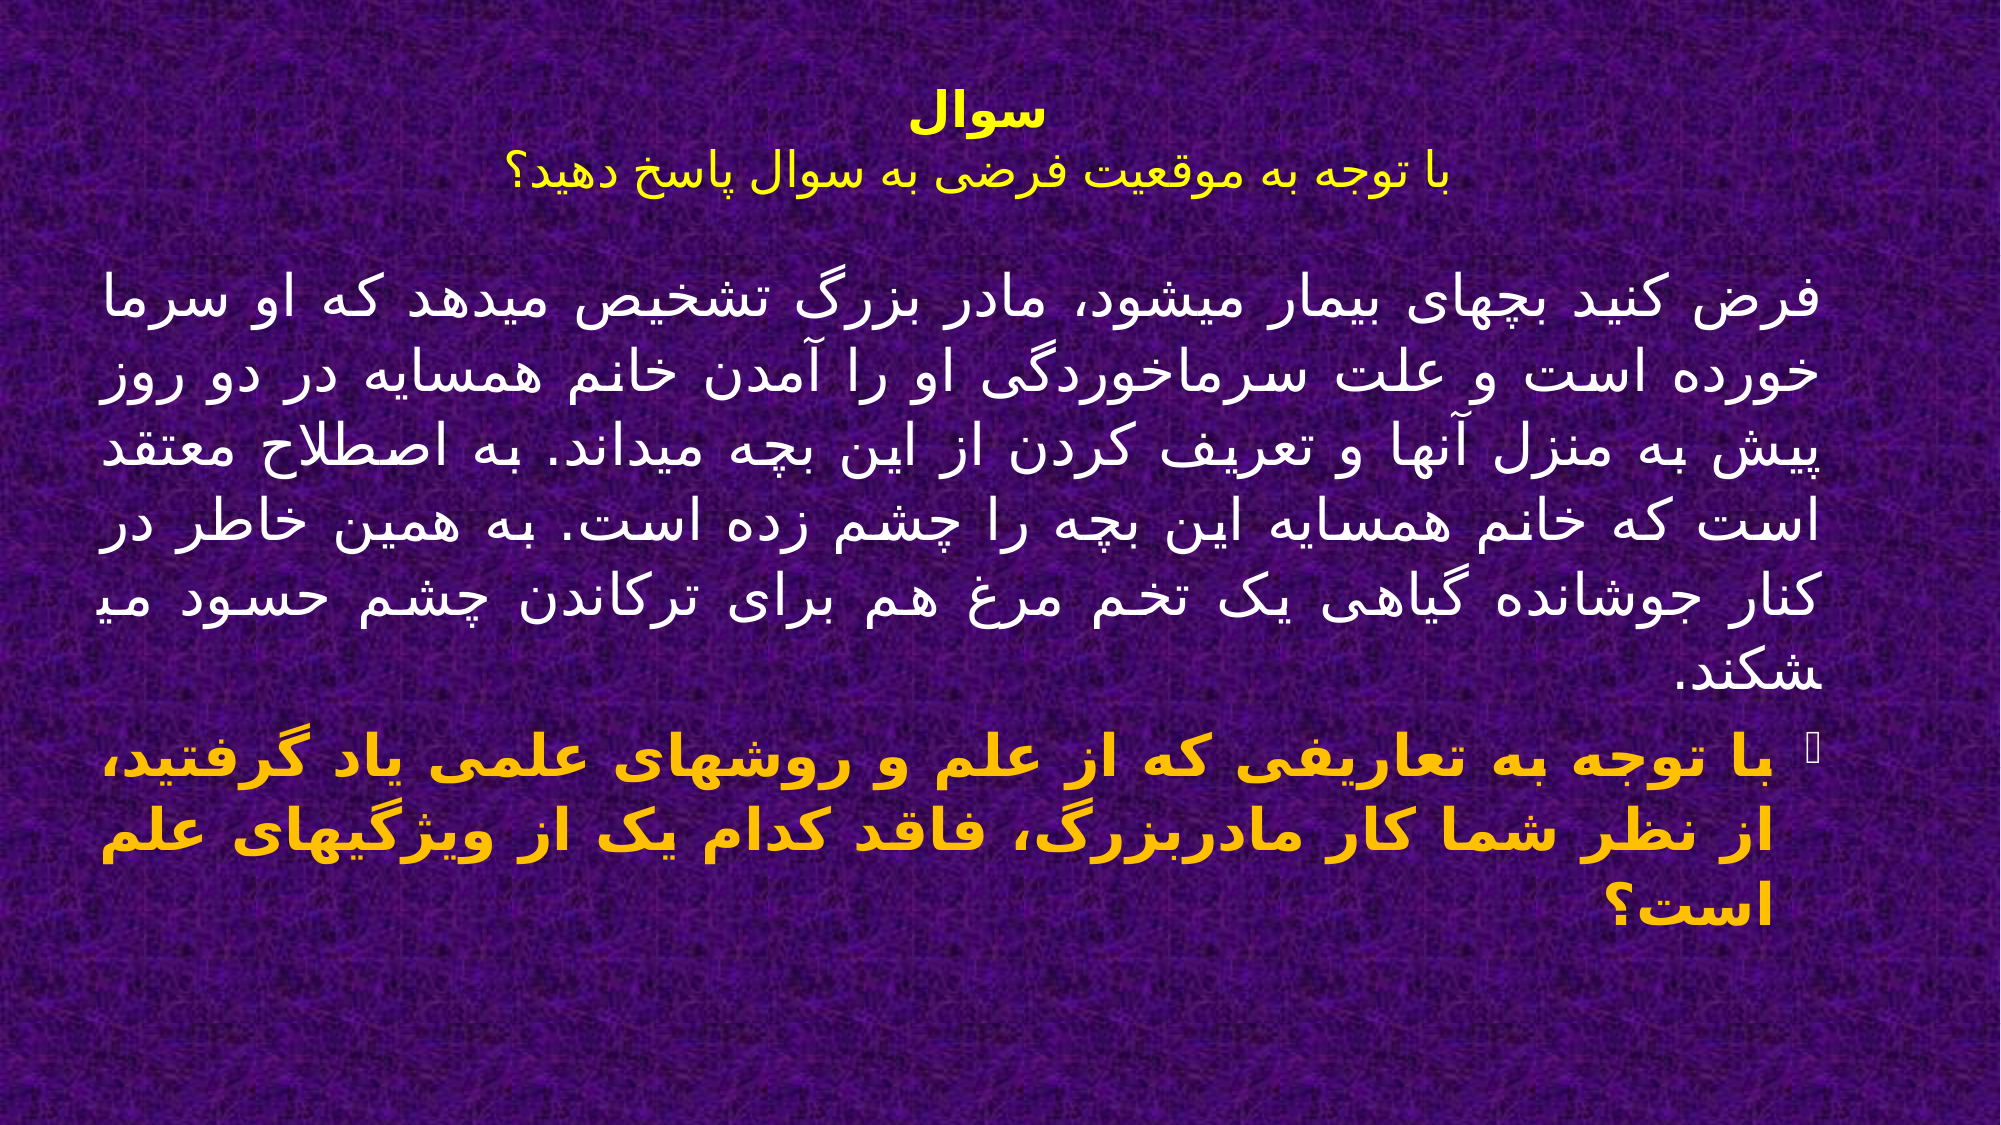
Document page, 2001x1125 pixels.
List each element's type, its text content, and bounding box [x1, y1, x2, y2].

picture [0, 0, 2001, 1125]
title سوال با توجه به موقعیت فرضی به سوال پاسخ دهید؟ [412, 85, 1545, 205]
list فرض کنید بچه­ای بیمار می­شود، مادر بزرگ تشخیص می­دهد که او سرما خورده است و علت سرماخوردگی او را آمدن خانم همسایه در دو روز پیش به منزل آنها و تعریف کردن از این بچه می­داند. به اصطلاح معتقد است که خانم همسایه این بچه را چشم زده است. به همین خاطر در کنار جوشانده گیاهی یک تخم مرغ هم برای ترکاندن چشم حسود می­شکند. با توجه به تعاریفی که از علم و روشهای علمی یاد گرفتید، از نظر شما کار مادربزرگ، فاقد کدام یک از ویژگی­های علم است؟ [82, 226, 1838, 965]
